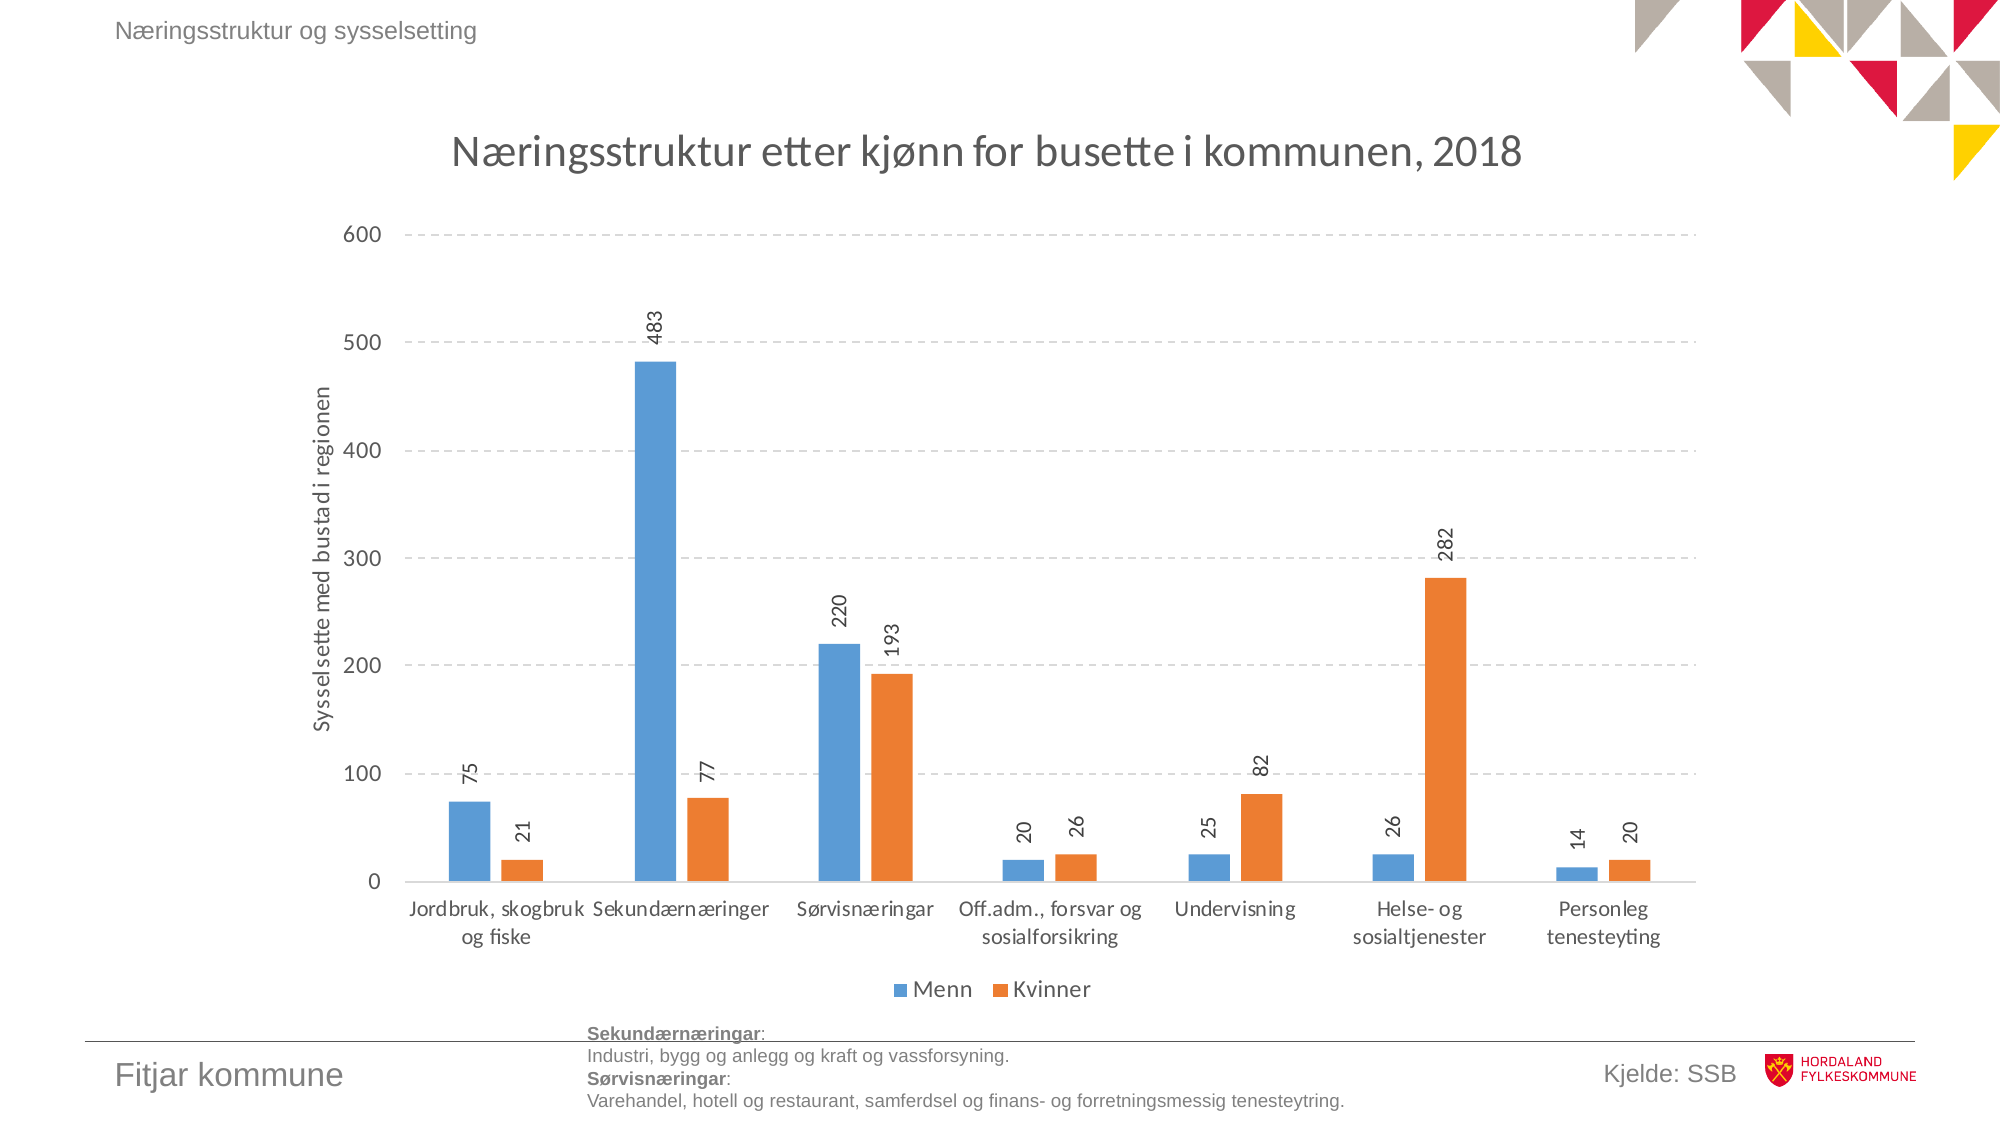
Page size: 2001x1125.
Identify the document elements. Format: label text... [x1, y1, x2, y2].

picture [249, 0, 2000, 1026]
text_box Næringsstruktur og sysselsetting [99, 0, 605, 60]
text_box Fitjar kommune [99, 1042, 572, 1103]
picture [1765, 1054, 1916, 1087]
text_box Sekundærnæringar: Industri, bygg og anlegg og kraft og vassforsyning. Sørvisnæringar: Varehandel, hotell og restaurant, samferdsel og finans- og forretningsmessig tenesteytring. [572, 1026, 1621, 1125]
text_box Kjelde: SSB [1621, 1042, 1753, 1103]
